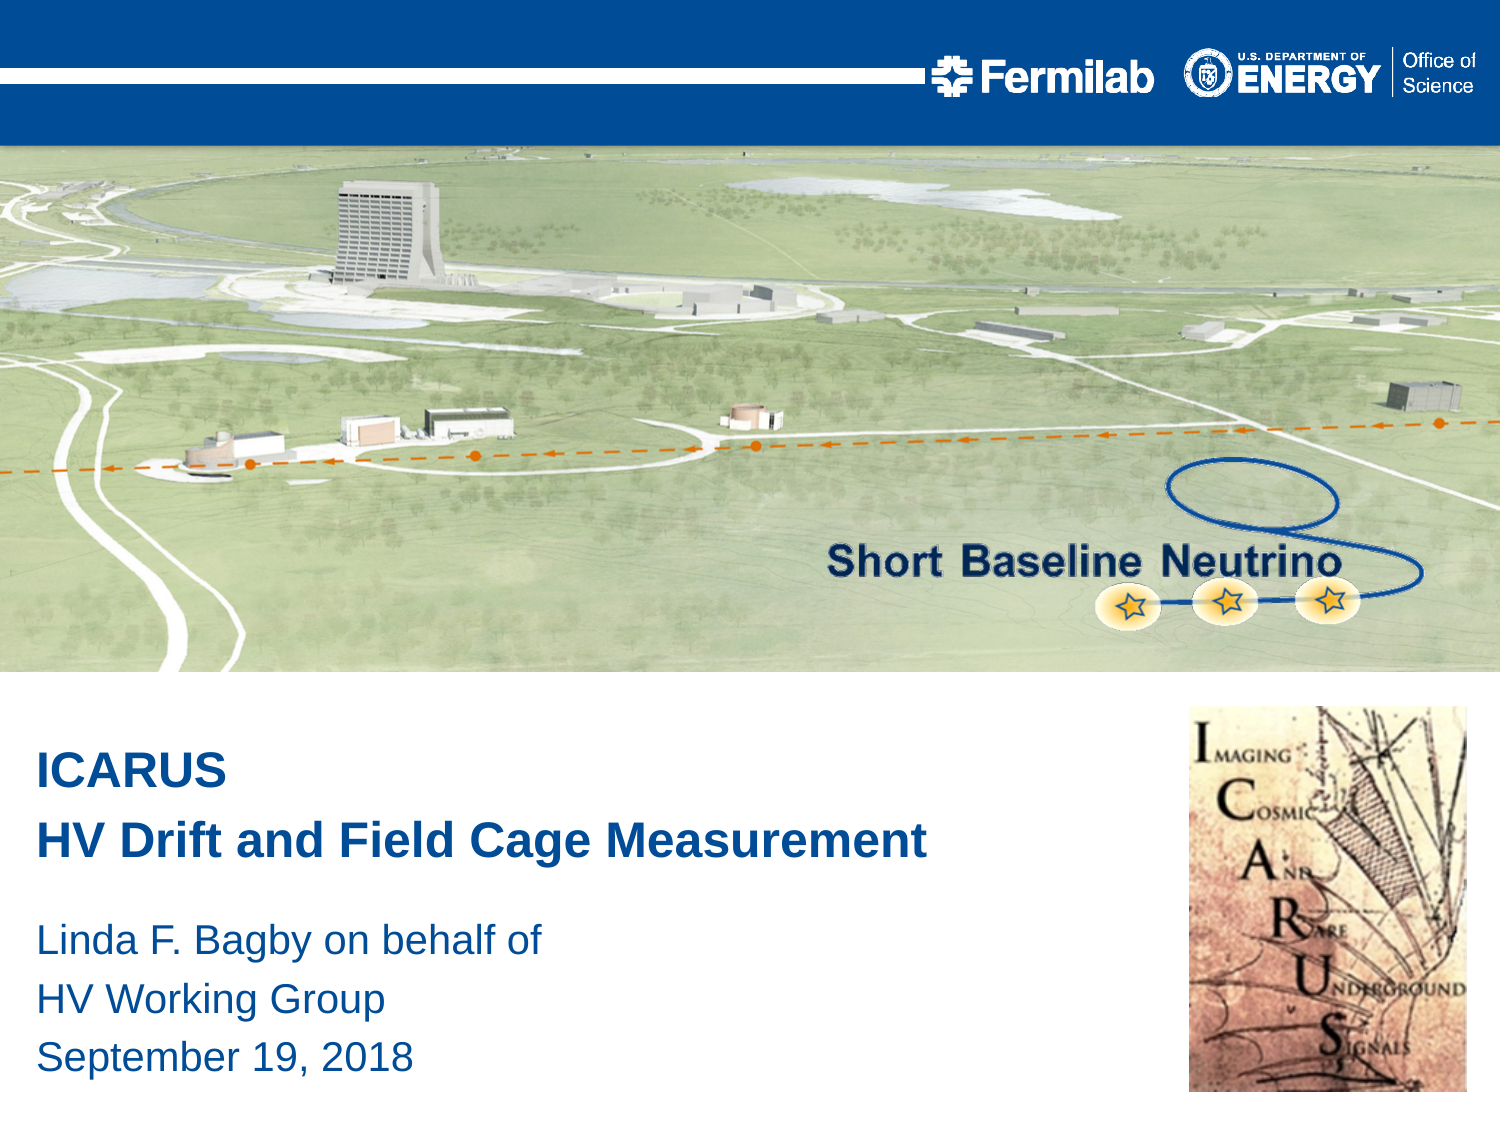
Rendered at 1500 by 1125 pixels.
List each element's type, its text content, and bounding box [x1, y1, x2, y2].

text_box ICARUS HV Drift and Field Cage Measurement [35, 730, 1184, 926]
picture [1189, 706, 1467, 1092]
list Linda F. Bagby on behalf of HV Working Group September 19, 2018 [36, 926, 1241, 1102]
picture [0, 146, 1500, 672]
